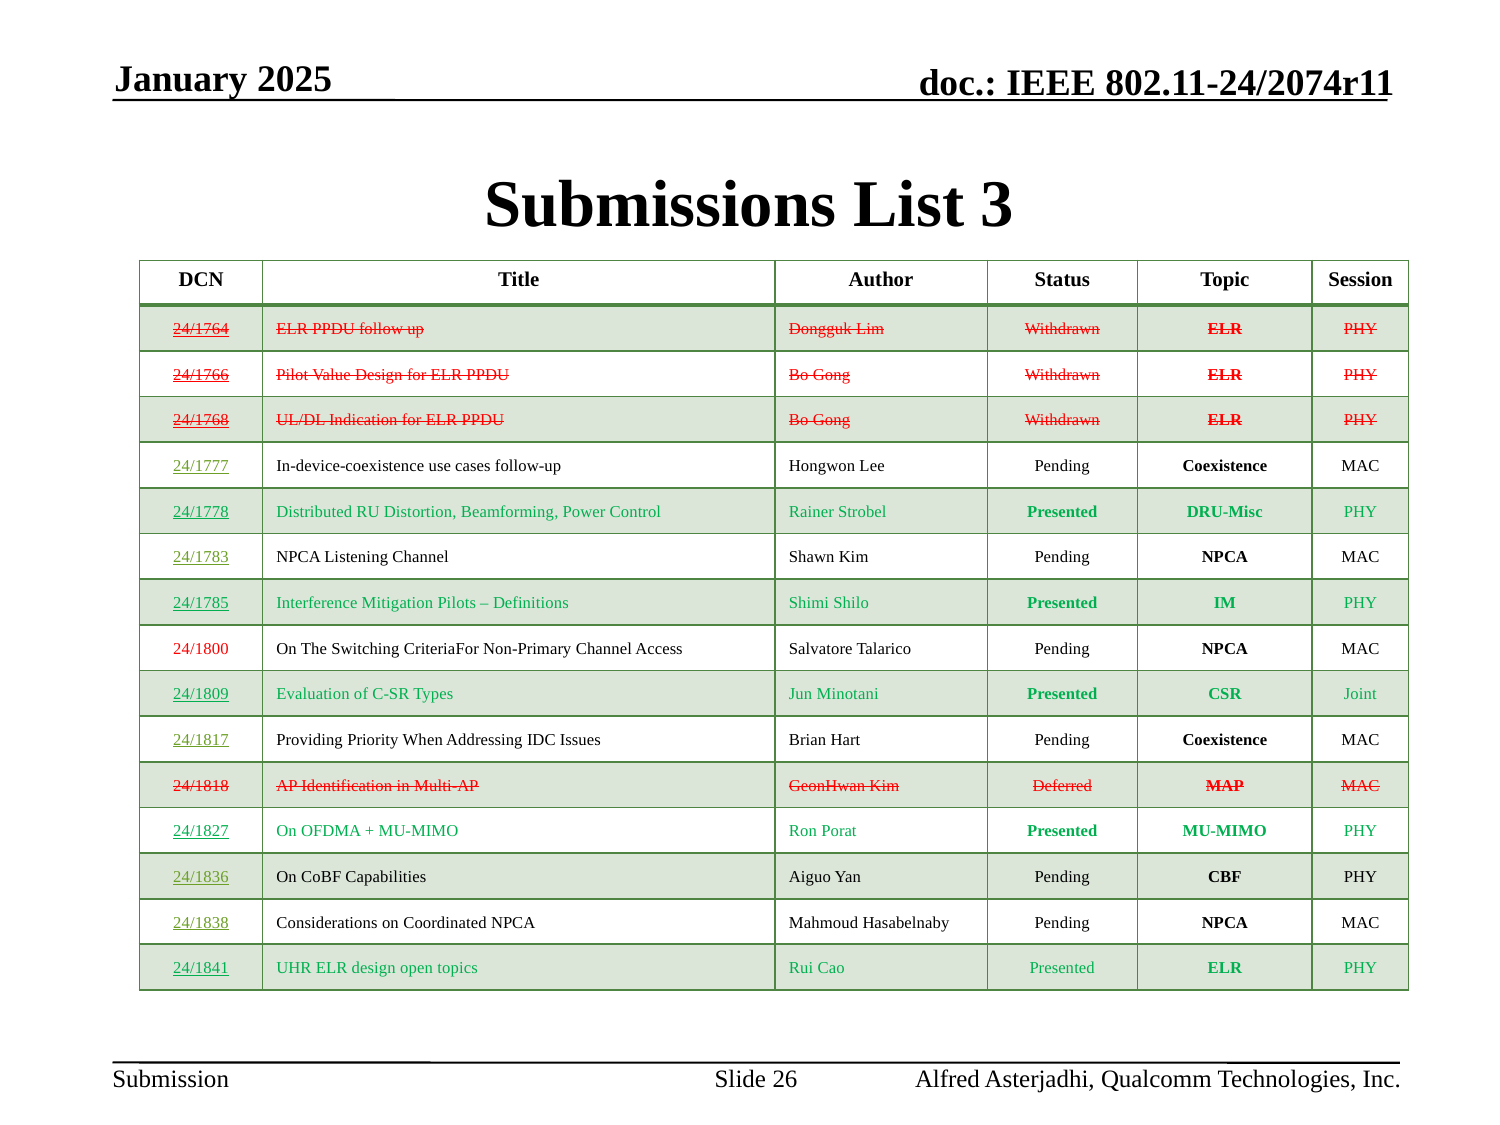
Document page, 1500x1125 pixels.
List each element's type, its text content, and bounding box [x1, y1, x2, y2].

table_header Status [988, 261, 1137, 303]
table_cell Pending [988, 900, 1137, 943]
table_cell Jun Minotani [776, 671, 987, 715]
table_cell NPCA Listening Channel [263, 534, 774, 578]
table_cell Ron Porat [776, 808, 987, 852]
table_cell Coexistence [1138, 443, 1311, 487]
table_cell PHY [1313, 489, 1408, 533]
table_cell Rui Cao [776, 945, 987, 989]
table_cell DRU-Misc [1138, 489, 1311, 533]
table_cell MAP [1138, 763, 1311, 807]
table_cell Withdrawn [988, 352, 1137, 396]
table_cell Hongwon Lee [776, 443, 987, 487]
table_header Title [263, 261, 774, 303]
table_cell 24/1818 [140, 763, 262, 807]
table_cell PHY [1313, 945, 1408, 989]
table_cell Pending [988, 443, 1137, 487]
table_cell Rainer Strobel [776, 489, 987, 533]
footer Alfred Asterjadhi, Qualcomm Technologies, Inc. [878, 1061, 1402, 1093]
table_cell Distributed RU Distortion, Beamforming, Power Control [263, 489, 774, 533]
table_cell 24/1768 [140, 397, 262, 441]
table_cell Joint [1313, 671, 1408, 715]
table_cell MAC [1313, 443, 1408, 487]
table_cell In-device-coexistence use cases follow-up [263, 443, 774, 487]
table_cell 24/1817 [140, 717, 262, 761]
table_cell 24/1841 [140, 945, 262, 989]
table_cell NPCA [1138, 534, 1311, 578]
table_cell 24/1836 [140, 854, 262, 898]
table_cell Withdrawn [988, 307, 1137, 350]
table_cell NPCA [1138, 900, 1311, 943]
table_cell Presented [988, 945, 1137, 989]
table_header Author [776, 261, 987, 303]
table_cell 24/1783 [140, 534, 262, 578]
table_cell On OFDMA + MU-MIMO [263, 808, 774, 852]
title Submissions List 3 [112, 112, 1388, 288]
table_cell MAC [1313, 626, 1408, 670]
table_cell MAC [1313, 763, 1408, 807]
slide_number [114, 54, 423, 100]
table_cell ELR PPDU follow up [263, 307, 774, 350]
table_cell Presented [988, 580, 1137, 624]
table_cell AP Identification in Multi-AP [263, 763, 774, 807]
table_cell UL/DL Indication for ELR PPDU [263, 397, 774, 441]
table_cell Salvatore Talarico [776, 626, 987, 670]
table_cell Presented [988, 489, 1137, 533]
table_cell 24/1778 [140, 489, 262, 533]
table_cell Deferred [988, 763, 1137, 807]
table_cell NPCA [1138, 626, 1311, 670]
table_cell Providing Priority When Addressing IDC Issues [263, 717, 774, 761]
table_cell IM [1138, 580, 1311, 624]
table_cell 24/1764 [140, 307, 262, 350]
table_cell Withdrawn [988, 397, 1137, 441]
table_cell Brian Hart [776, 717, 987, 761]
table_cell Evaluation of C-SR Types [263, 671, 774, 715]
table_cell Pending [988, 534, 1137, 578]
table_cell ELR [1138, 397, 1311, 441]
table_cell Presented [988, 808, 1137, 852]
table_cell Interference Mitigation Pilots – Definitions [263, 580, 774, 624]
table_cell 24/1785 [140, 580, 262, 624]
table_cell MAC [1313, 717, 1408, 761]
table_cell Presented [988, 671, 1137, 715]
table_cell Pending [988, 626, 1137, 670]
table_cell Considerations on Coordinated NPCA [263, 900, 774, 943]
table_cell Coexistence [1138, 717, 1311, 761]
table_cell UHR ELR design open topics [263, 945, 774, 989]
table_cell PHY [1313, 854, 1408, 898]
table_cell GeonHwan Kim [776, 763, 987, 807]
table_cell 24/1800 [140, 626, 262, 670]
table_header DCN [140, 261, 262, 303]
slide_number Slide 26 [712, 1061, 800, 1123]
table_cell PHY [1313, 397, 1408, 441]
table_cell ELR [1138, 945, 1311, 989]
table_cell CSR [1138, 671, 1311, 715]
table_cell PHY [1313, 352, 1408, 396]
table_cell Pilot Value Design for ELR PPDU [263, 352, 774, 396]
table_cell PHY [1313, 808, 1408, 852]
table_cell Shawn Kim [776, 534, 987, 578]
table_cell Dongguk Lim [776, 307, 987, 350]
table_cell On The Switching Criteria​For Non-Primary Channel Access [263, 626, 774, 670]
table_cell PHY [1313, 580, 1408, 624]
table_cell MU-MIMO [1138, 808, 1311, 852]
table_cell 24/1766 [140, 352, 262, 396]
table_cell Pending [988, 854, 1137, 898]
table_cell MAC [1313, 534, 1408, 578]
table_header Session [1313, 261, 1408, 303]
table_cell MAC [1313, 900, 1408, 943]
table_cell 24/1827 [140, 808, 262, 852]
table_cell CBF [1138, 854, 1311, 898]
table_cell Shimi Shilo [776, 580, 987, 624]
table_cell 24/1777 [140, 443, 262, 487]
table_cell On CoBF Capabilities [263, 854, 774, 898]
table_cell ELR [1138, 307, 1311, 350]
table_cell Pending [988, 717, 1137, 761]
table_cell Aiguo Yan [776, 854, 987, 898]
table_cell Mahmoud Hasabelnaby [776, 900, 987, 943]
table_cell Bo Gong [776, 352, 987, 396]
table_cell 24/1838 [140, 900, 262, 943]
table_cell ELR [1138, 352, 1311, 396]
table_cell Bo Gong [776, 397, 987, 441]
table_cell 24/1809 [140, 671, 262, 715]
table_header Topic [1138, 261, 1311, 303]
table_cell PHY [1313, 307, 1408, 350]
